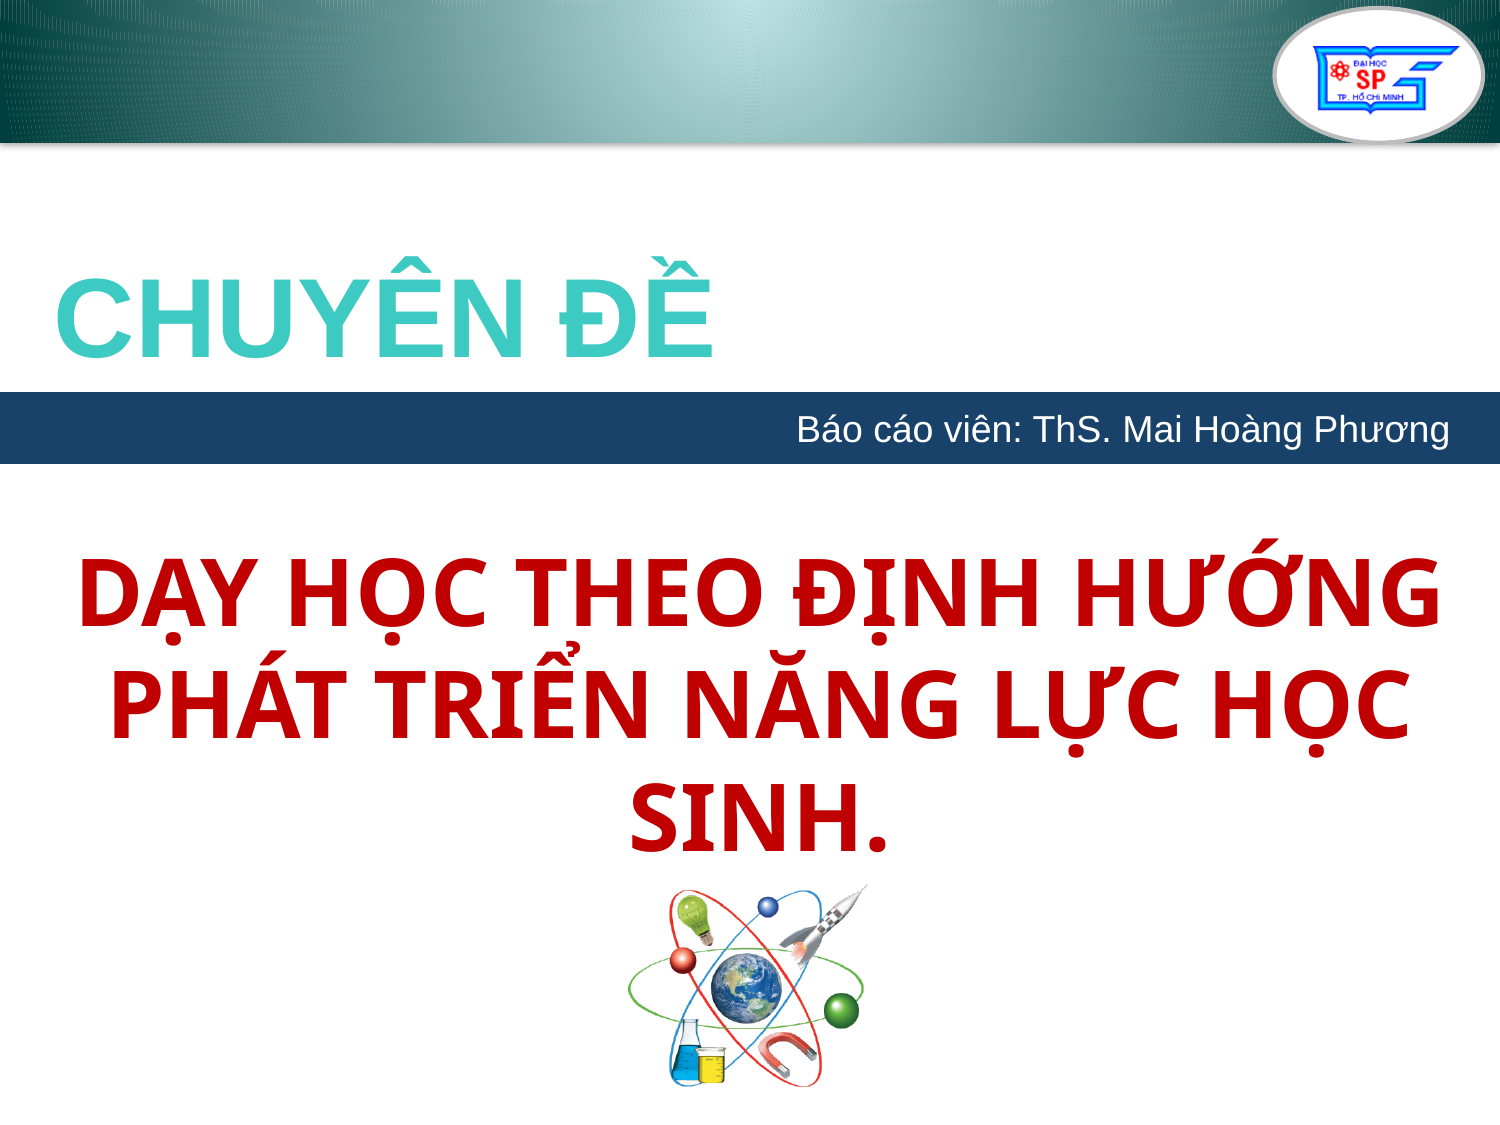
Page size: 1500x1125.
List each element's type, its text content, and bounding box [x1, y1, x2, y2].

picture [1312, 45, 1460, 115]
text_box DẠY HỌC THEO ĐỊNH HƯỚNG PHÁT TRIỂN NĂNG LỰC HỌC SINH. [0, 525, 1475, 878]
picture [628, 880, 872, 1087]
text_box Báo cáo viên: ThS. Mai Hoàng Phương [0, 392, 1500, 464]
text_box Chuyên đề [20, 237, 750, 388]
